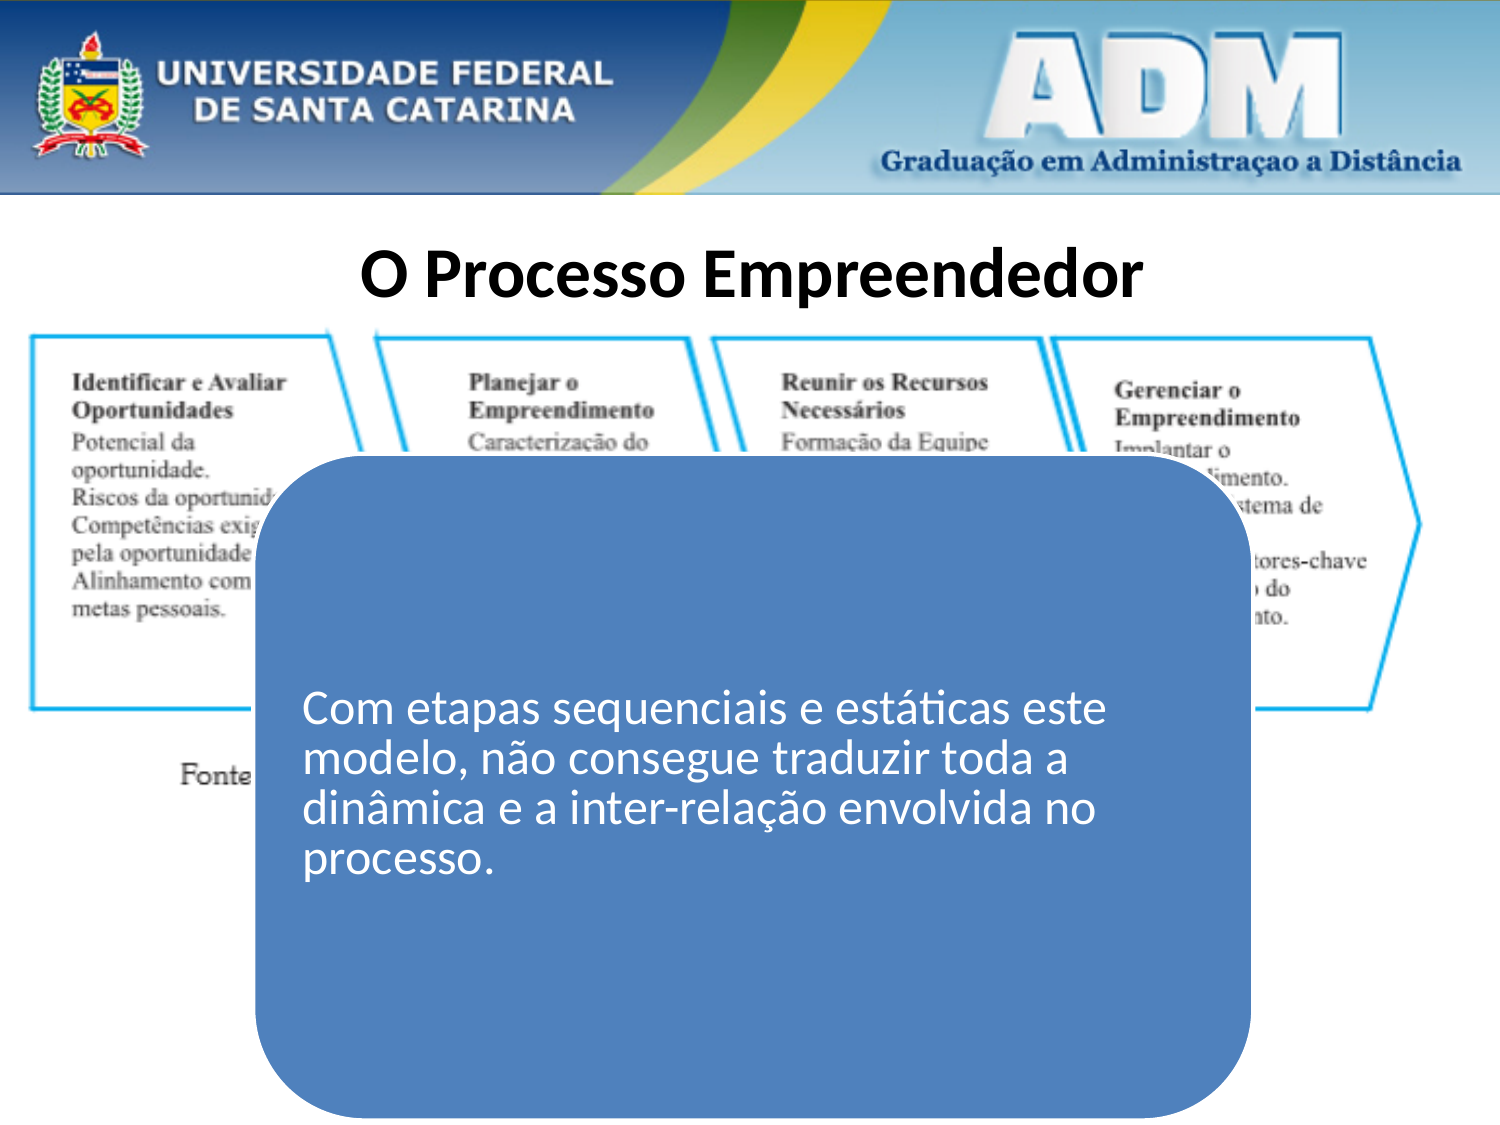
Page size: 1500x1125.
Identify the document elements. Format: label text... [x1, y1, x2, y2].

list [17, 314, 1447, 818]
title O Processo Empreendedor [78, 217, 1429, 313]
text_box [253, 453, 1254, 1121]
picture [0, 0, 1500, 195]
